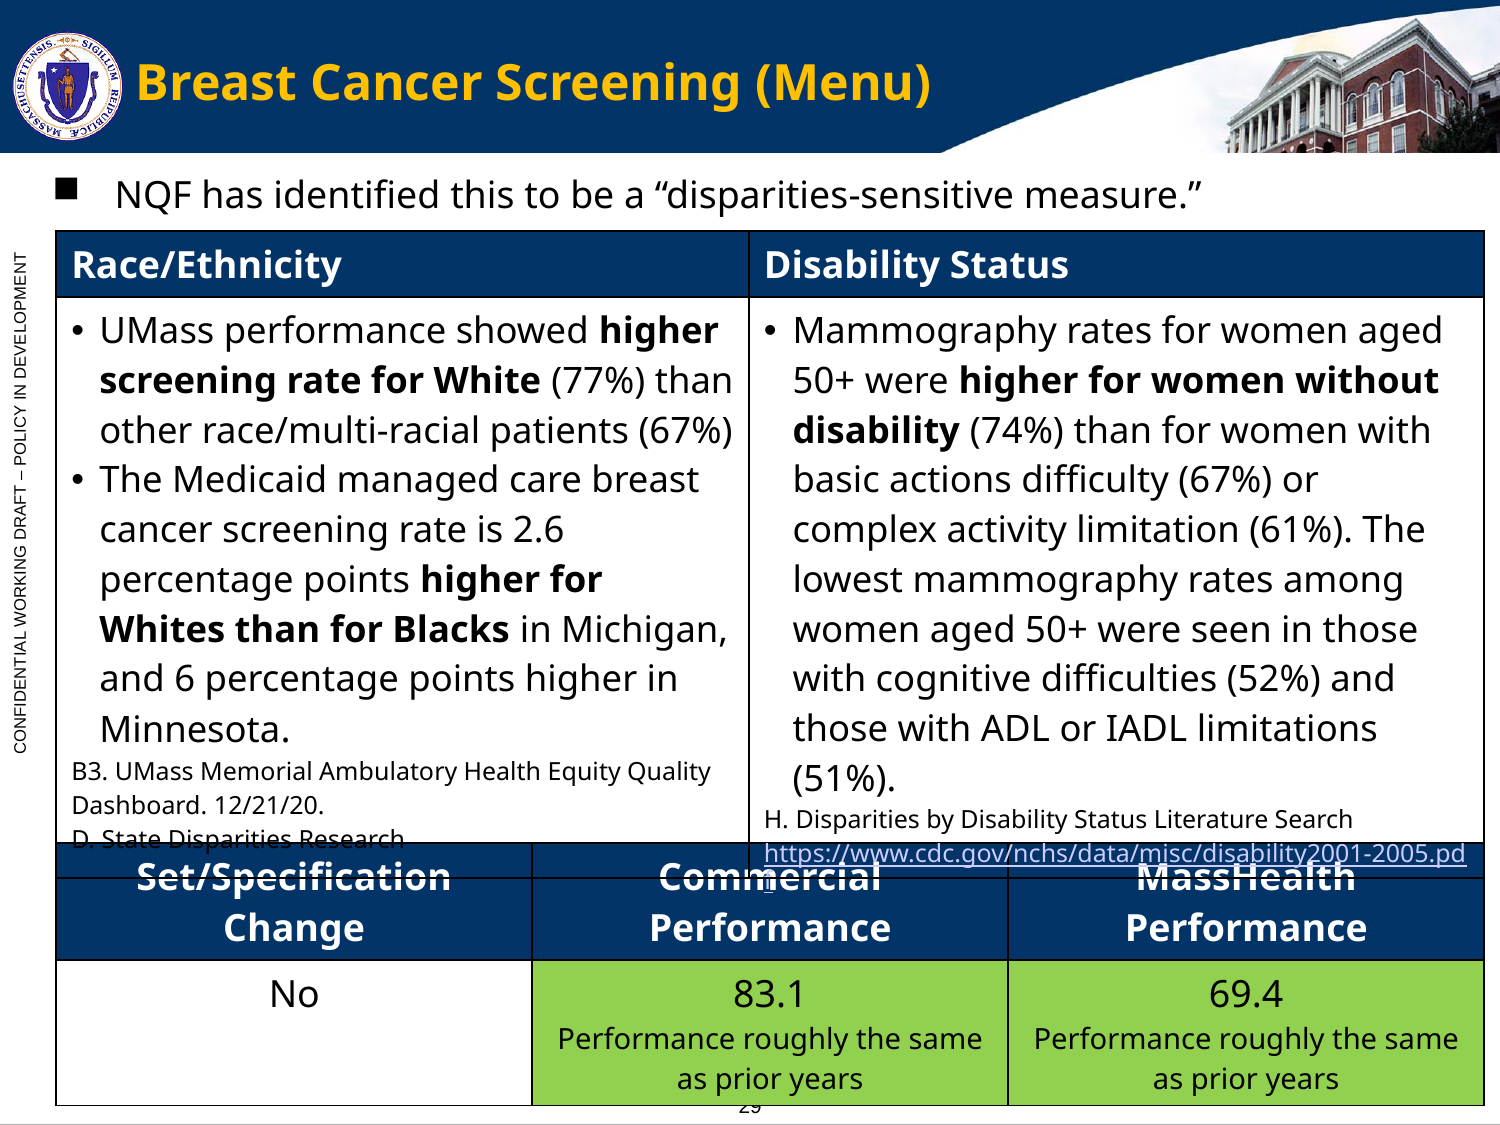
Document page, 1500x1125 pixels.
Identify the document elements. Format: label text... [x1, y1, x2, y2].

table_header Set/Specification Change [57, 879, 531, 959]
table_header Commercial Performance [533, 879, 1007, 959]
text_box NQF has identified this to be a “disparities-sensitive measure.” [44, 163, 1445, 237]
title Breast Cancer Screening (Menu) [120, 17, 1051, 144]
table_header Disability Status [750, 232, 1483, 296]
table_cell No [57, 961, 531, 1105]
picture [0, 0, 1500, 153]
table_cell 69.4 Performance roughly the same as prior years [1009, 961, 1483, 1105]
table_cell 83.1 Performance roughly the same as prior years [533, 961, 1007, 1105]
table_header Race/Ethnicity [57, 237, 748, 296]
table_cell UMass performance showed higher screening rate for White (77%) than other race/multi-racial patients (67%) The Medicaid managed care breast cancer screening rate is 2.6 percentage points higher for Whites than for Blacks in Michigan, and 6 percentage points higher in Minnesota. B3. UMass Memorial Ambulatory Health Equity Quality Dashboard. 12/21/20. D. State Disparities Research [57, 298, 748, 877]
table_header MassHealth Performance [1009, 879, 1483, 959]
table_cell Mammography rates for women aged 50+ were higher for women without disability (74%) than for women with basic actions difficulty (67%) or complex activity limitation (61%). The lowest mammography rates among women aged 50+ were seen in those with cognitive difficulties (52%) and those with ADL or IADL limitations (51%). H. Disparities by Disability Status Literature Search https://www.cdc.gov/nchs/data/misc/disability2001-2005.pdf [750, 298, 1483, 877]
